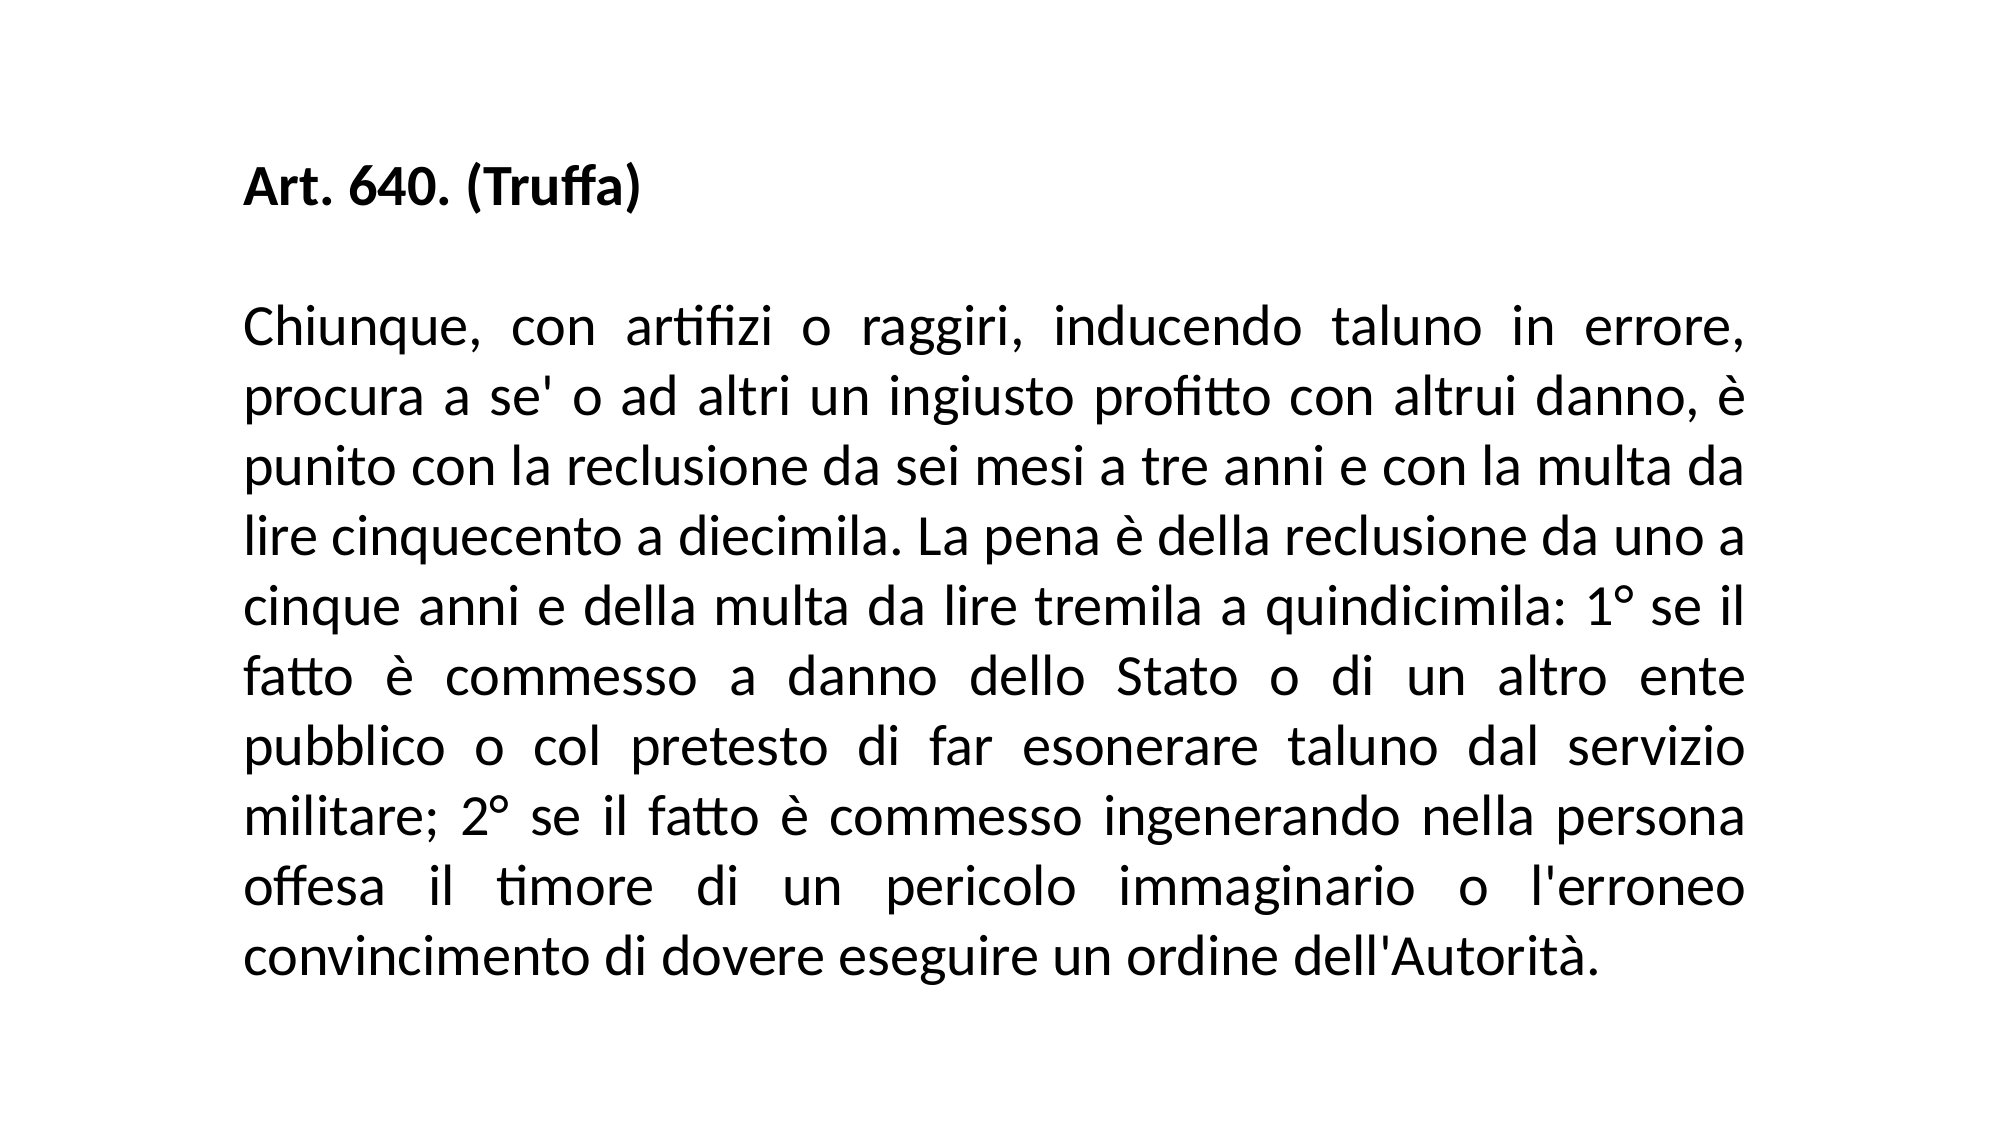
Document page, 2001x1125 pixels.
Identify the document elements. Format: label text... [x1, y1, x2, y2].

text_box Art. 640. (Truffa) Chiunque, con artifizi o raggiri, inducendo taluno in errore, procura a se' o ad altri un ingiusto profitto con altrui danno, è punito con la reclusione da sei mesi a tre anni e con la multa da lire cinquecento a diecimila. La pena è della reclusione da uno a cinque anni e della multa da lire tremila a quindicimila: 1° se il fatto è commesso a danno dello Stato o di un altro ente pubblico o col pretesto di far esonerare taluno dal servizio militare; 2° se il fatto è commesso ingenerando nella persona offesa il timore di un pericolo immaginario o l'erroneo convincimento di dovere eseguire un ordine dell'Autorità. [228, 139, 1762, 995]
